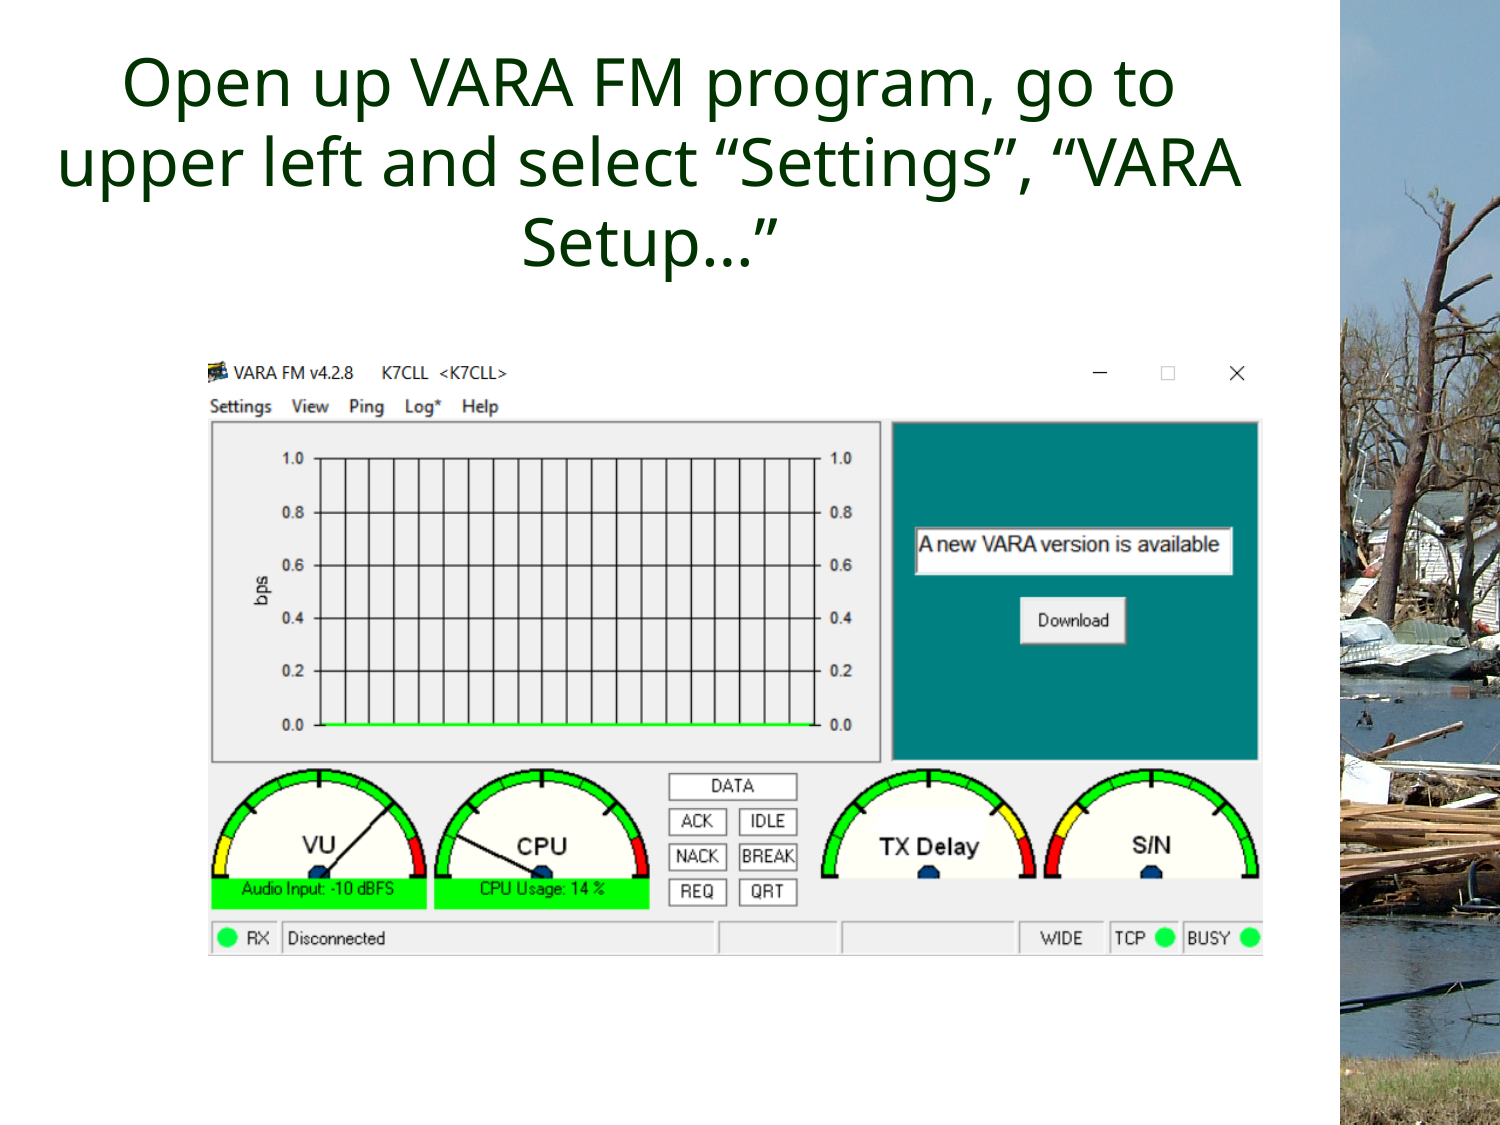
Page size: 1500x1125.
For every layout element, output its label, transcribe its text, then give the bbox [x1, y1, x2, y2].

picture [208, 357, 1264, 957]
title Open up VARA FM program, go to upper left and select “Settings”, “VARA Setup…” [37, 52, 1263, 288]
picture [1340, 0, 1500, 1125]
